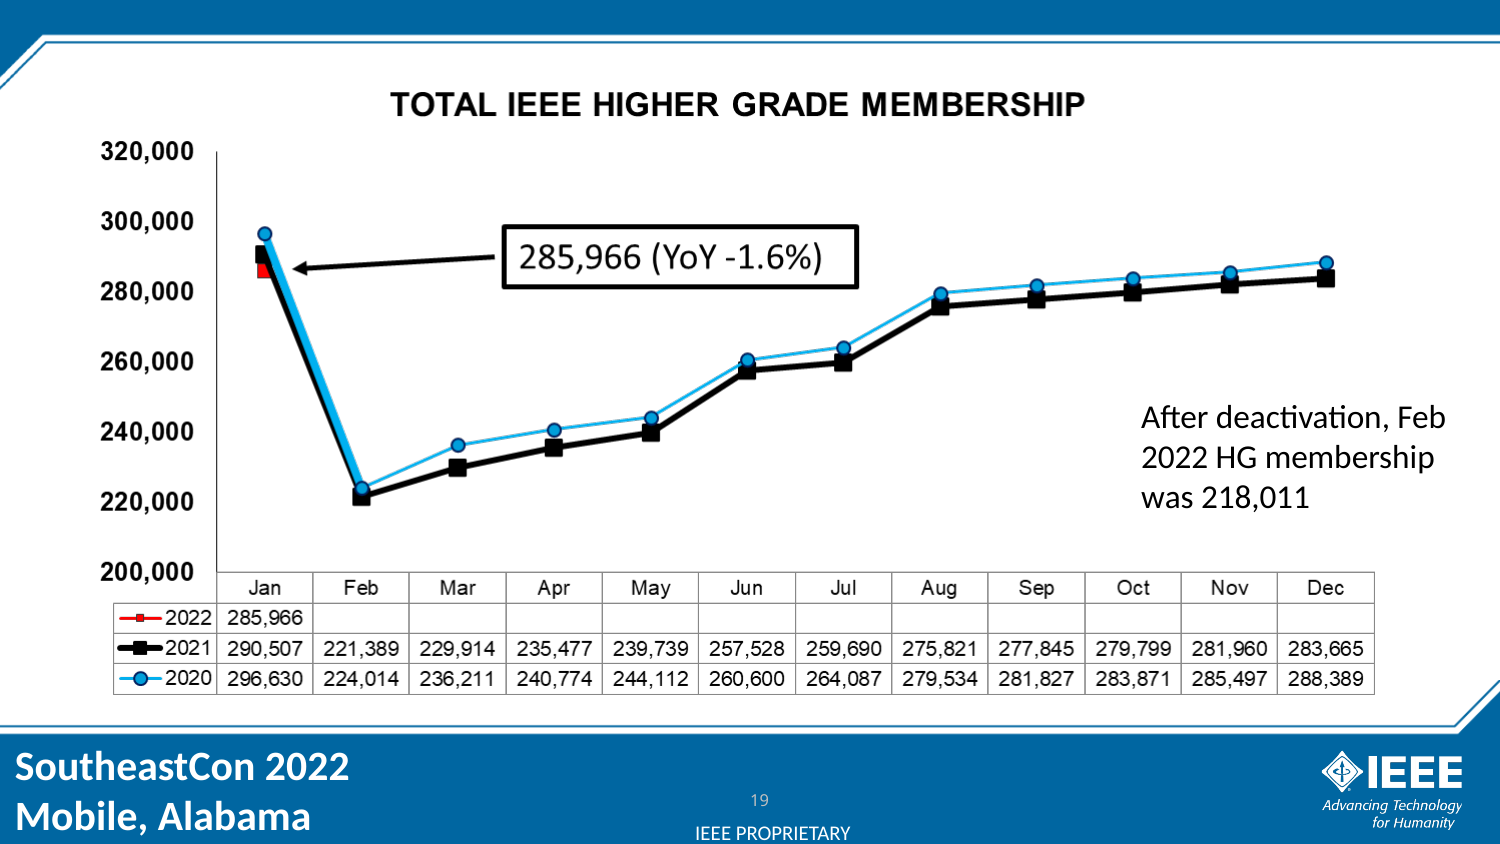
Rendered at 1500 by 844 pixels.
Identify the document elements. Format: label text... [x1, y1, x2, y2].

slide_number 19 [800, 778, 807, 812]
picture [0, 0, 1500, 844]
text_box 19 [719, 778, 800, 824]
text_box IEEE PROPRIETARY [673, 812, 872, 844]
text_box After deactivation, Feb 2022 HG membership was 218,011 [1397, 388, 1493, 523]
